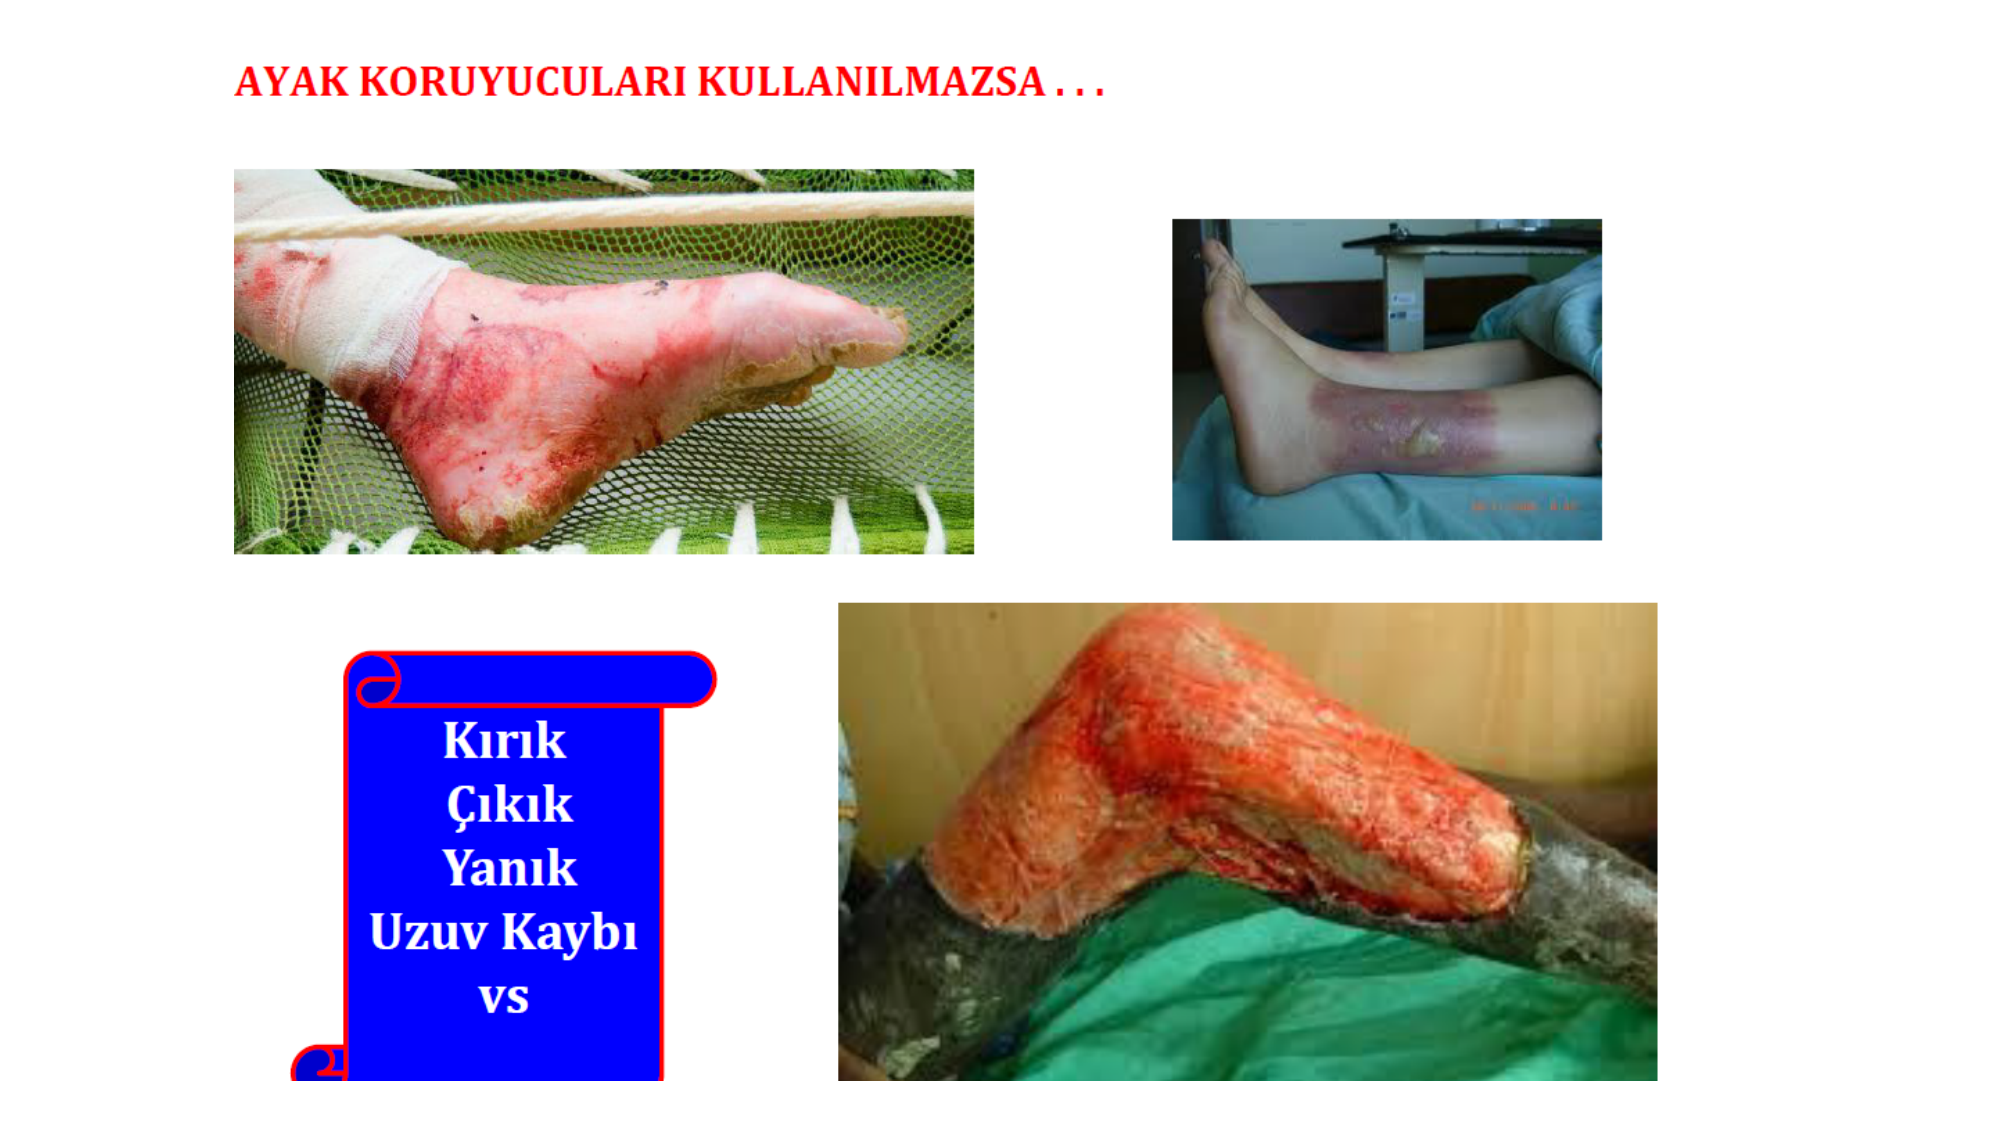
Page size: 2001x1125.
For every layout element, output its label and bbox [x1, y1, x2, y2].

picture [234, 46, 1691, 1081]
